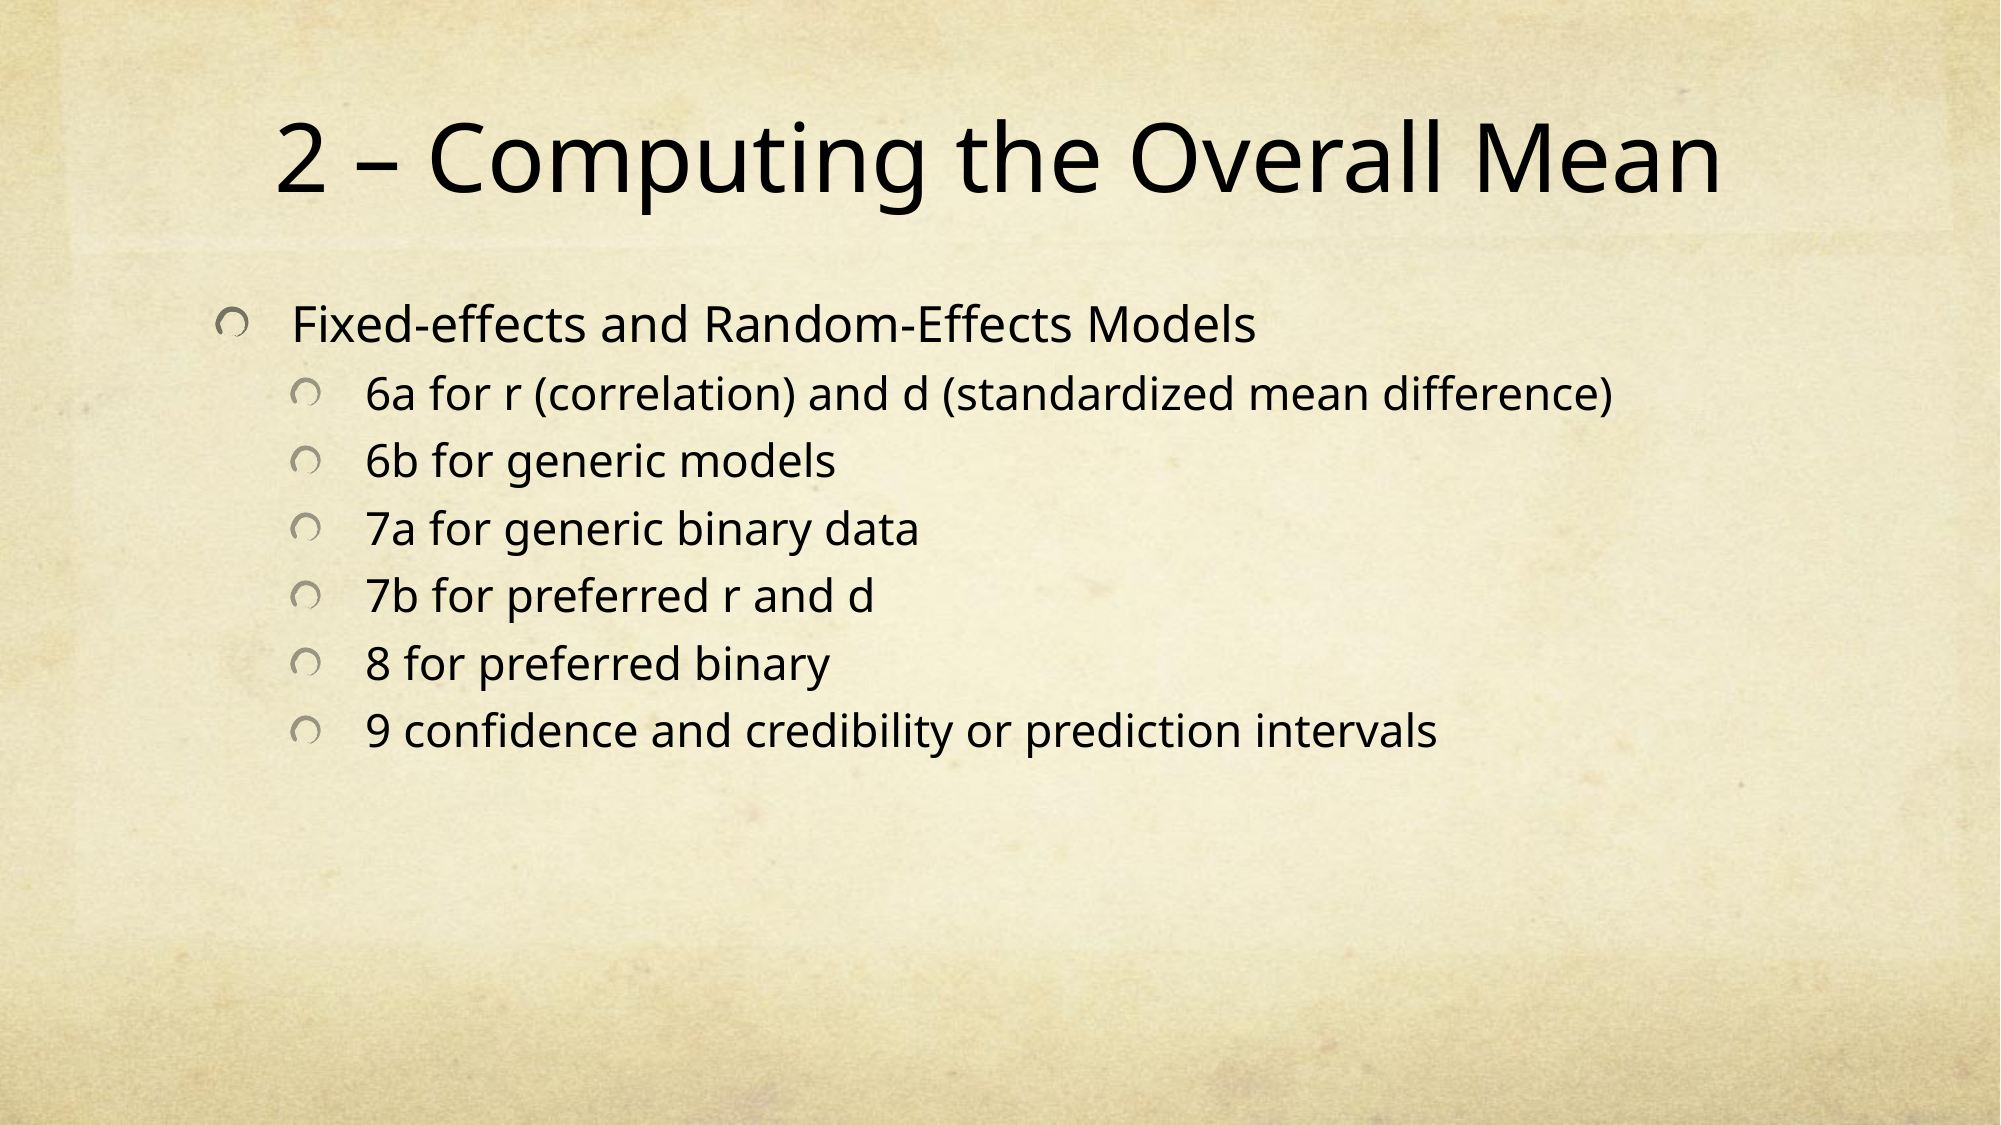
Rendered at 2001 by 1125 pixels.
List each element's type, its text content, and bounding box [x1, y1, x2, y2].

picture [0, 0, 2001, 1125]
title 2 – Computing the Overall Mean [200, 82, 1800, 225]
list Fixed-effects and Random-Effects Models 6a for r (correlation) and d (standardized mean difference) 6b for generic models 7a for generic binary data 7b for preferred r and d 8 for preferred binary 9 confidence and credibility or prediction intervals [200, 284, 1800, 950]
